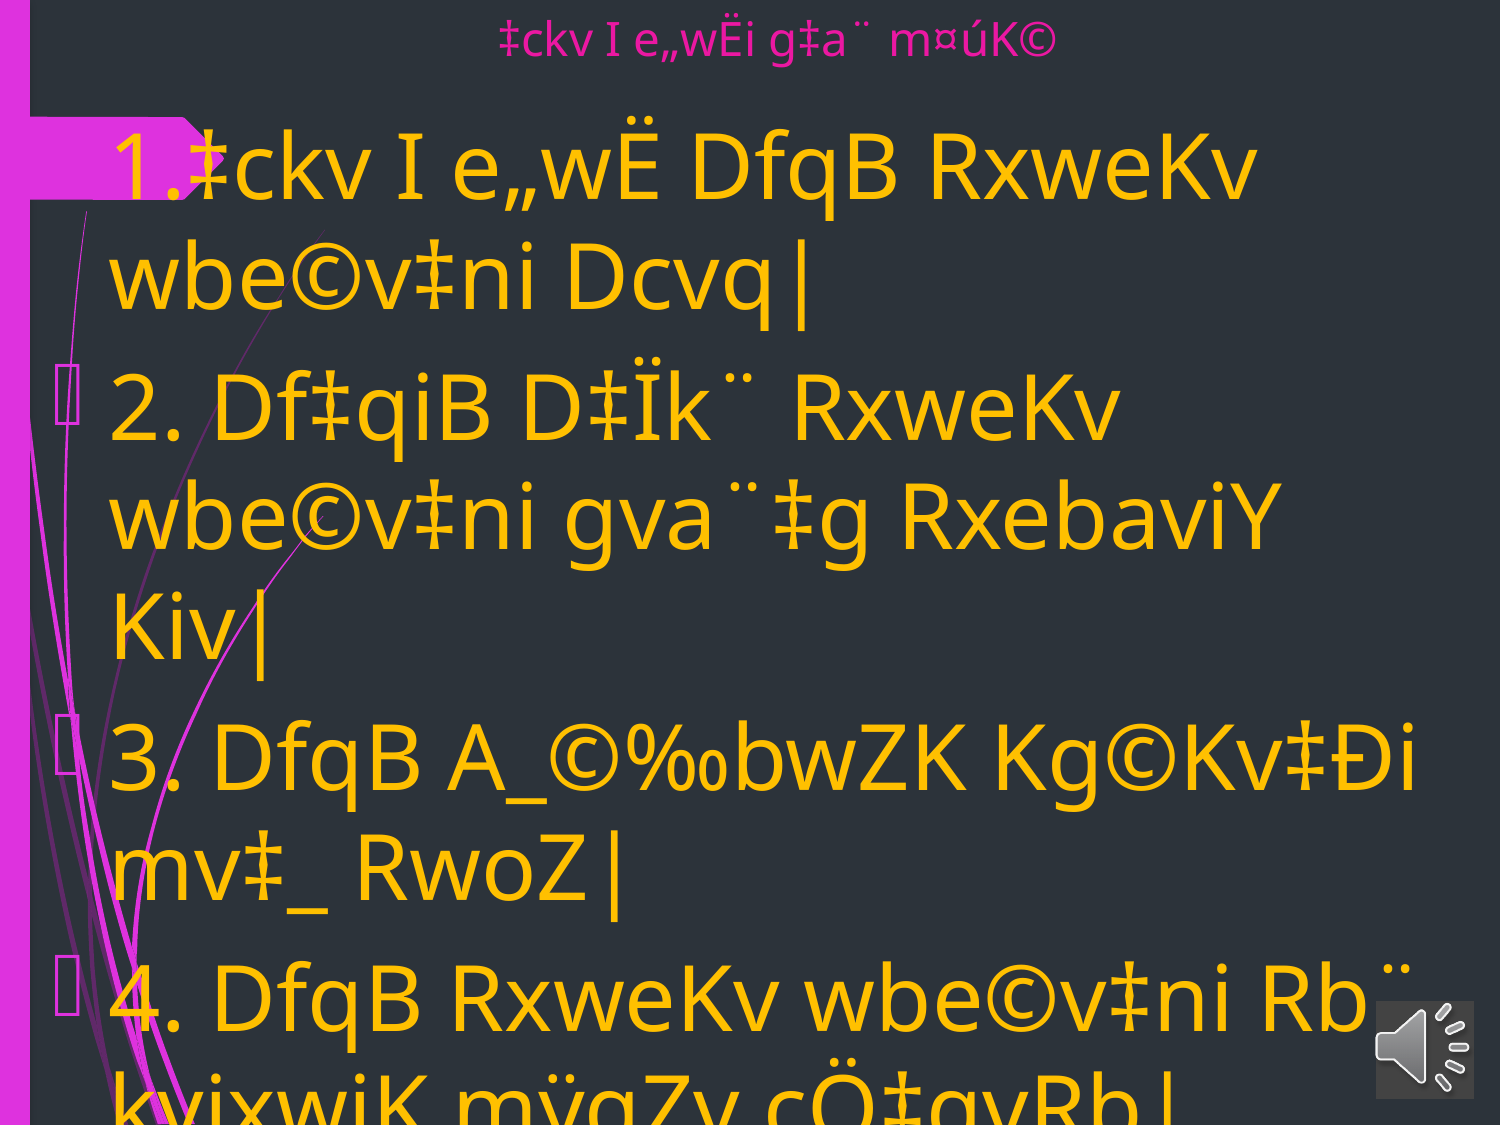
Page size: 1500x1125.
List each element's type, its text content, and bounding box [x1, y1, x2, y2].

list 1.‡ckv I e„wË DfqB RxweKv wbe©v‡ni Dcvq| 2. Df‡qiB D‡Ïk¨ RxweKv wbe©v‡ni gva¨‡g RxebaviY Kiv| 3. DfqB A_©‰bwZK Kg©Kv‡Ði mv‡_ RwoZ| 4. DfqB RxweKv wbe©v‡ni Rb¨ kvixwiK mÿgZv cÖ‡qvRb| 5. DfqwU iv‡óªi Dbœq‡b ¸iæZ¡c~Y© fzwgKv cvjb K‡i| [37, 99, 1475, 1125]
picture [1374, 999, 1476, 1101]
title ‡ckv I e„wËi g‡a¨ m¤úK© [237, 1, 1319, 99]
